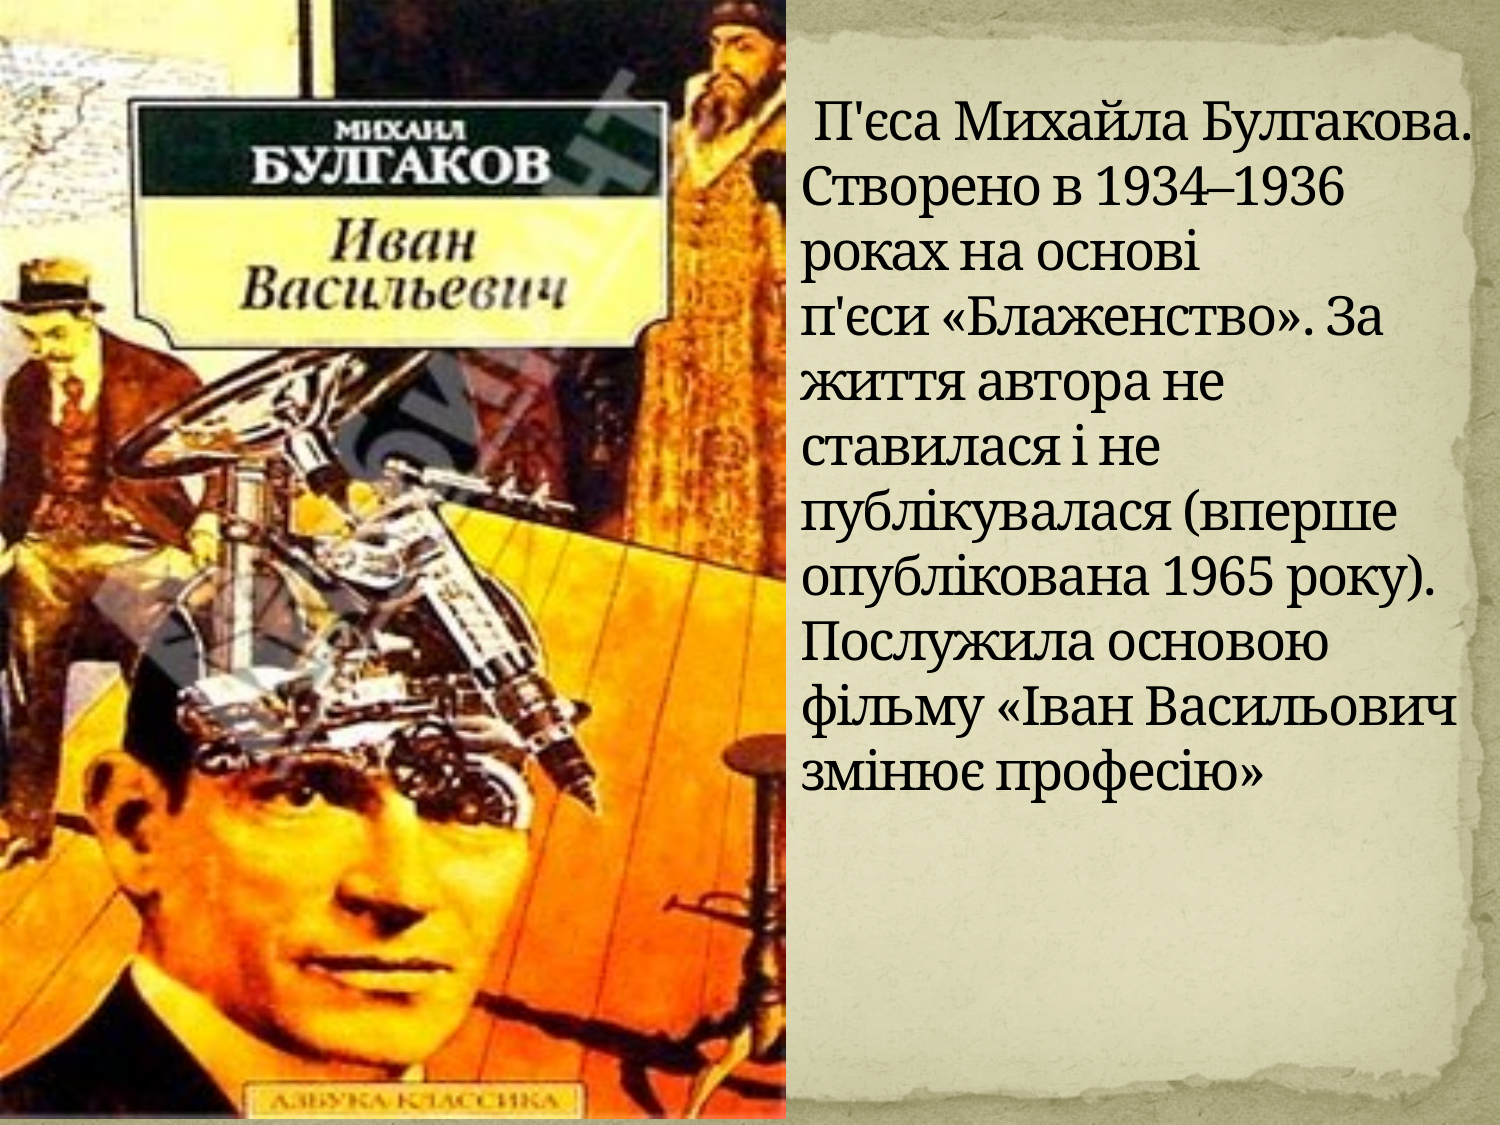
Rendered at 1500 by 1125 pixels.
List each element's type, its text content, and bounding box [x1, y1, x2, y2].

title П'єса Михайла Булгакова. Створено в 1934–1936 роках на основі п'єси «Блаженство». За життя автора не ставилася і не публікувалася (вперше опублікована 1965 року). Послужила основою фільму «Іван Васильович змінює професію» [795, 117, 1500, 809]
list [2, 2, 783, 1117]
